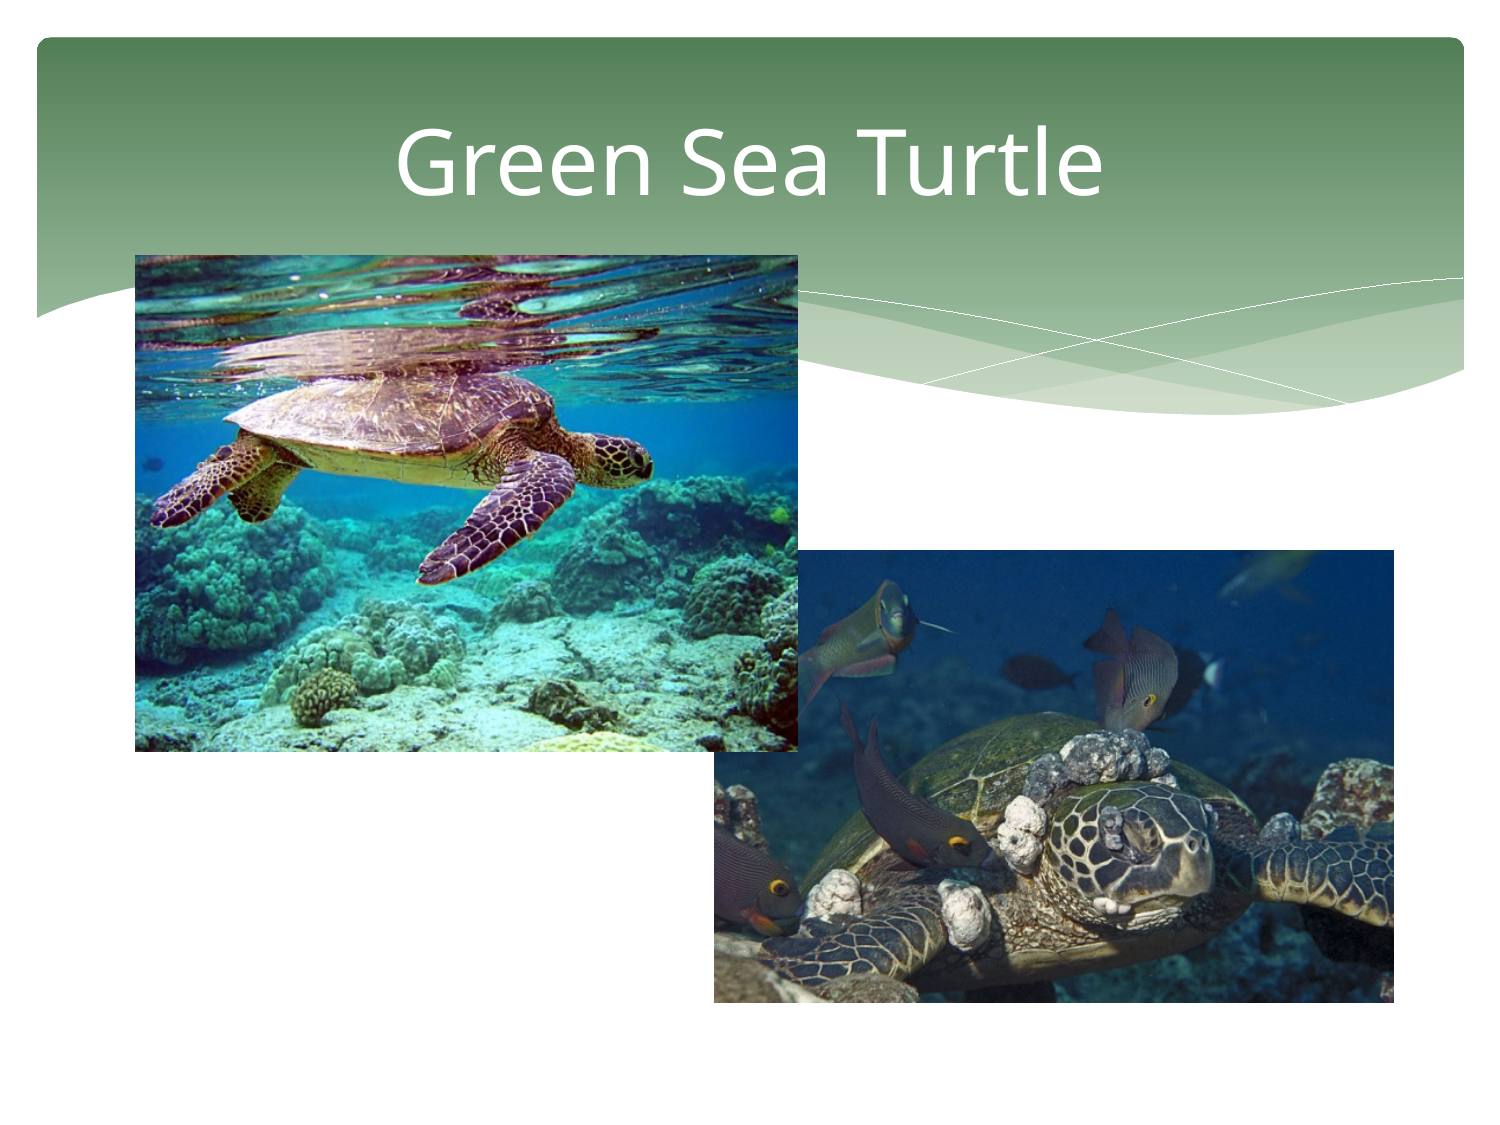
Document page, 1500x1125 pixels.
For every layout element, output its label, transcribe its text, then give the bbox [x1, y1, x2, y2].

picture [714, 550, 1394, 1004]
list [135, 255, 798, 752]
title Green Sea Turtle [75, 55, 1425, 261]
